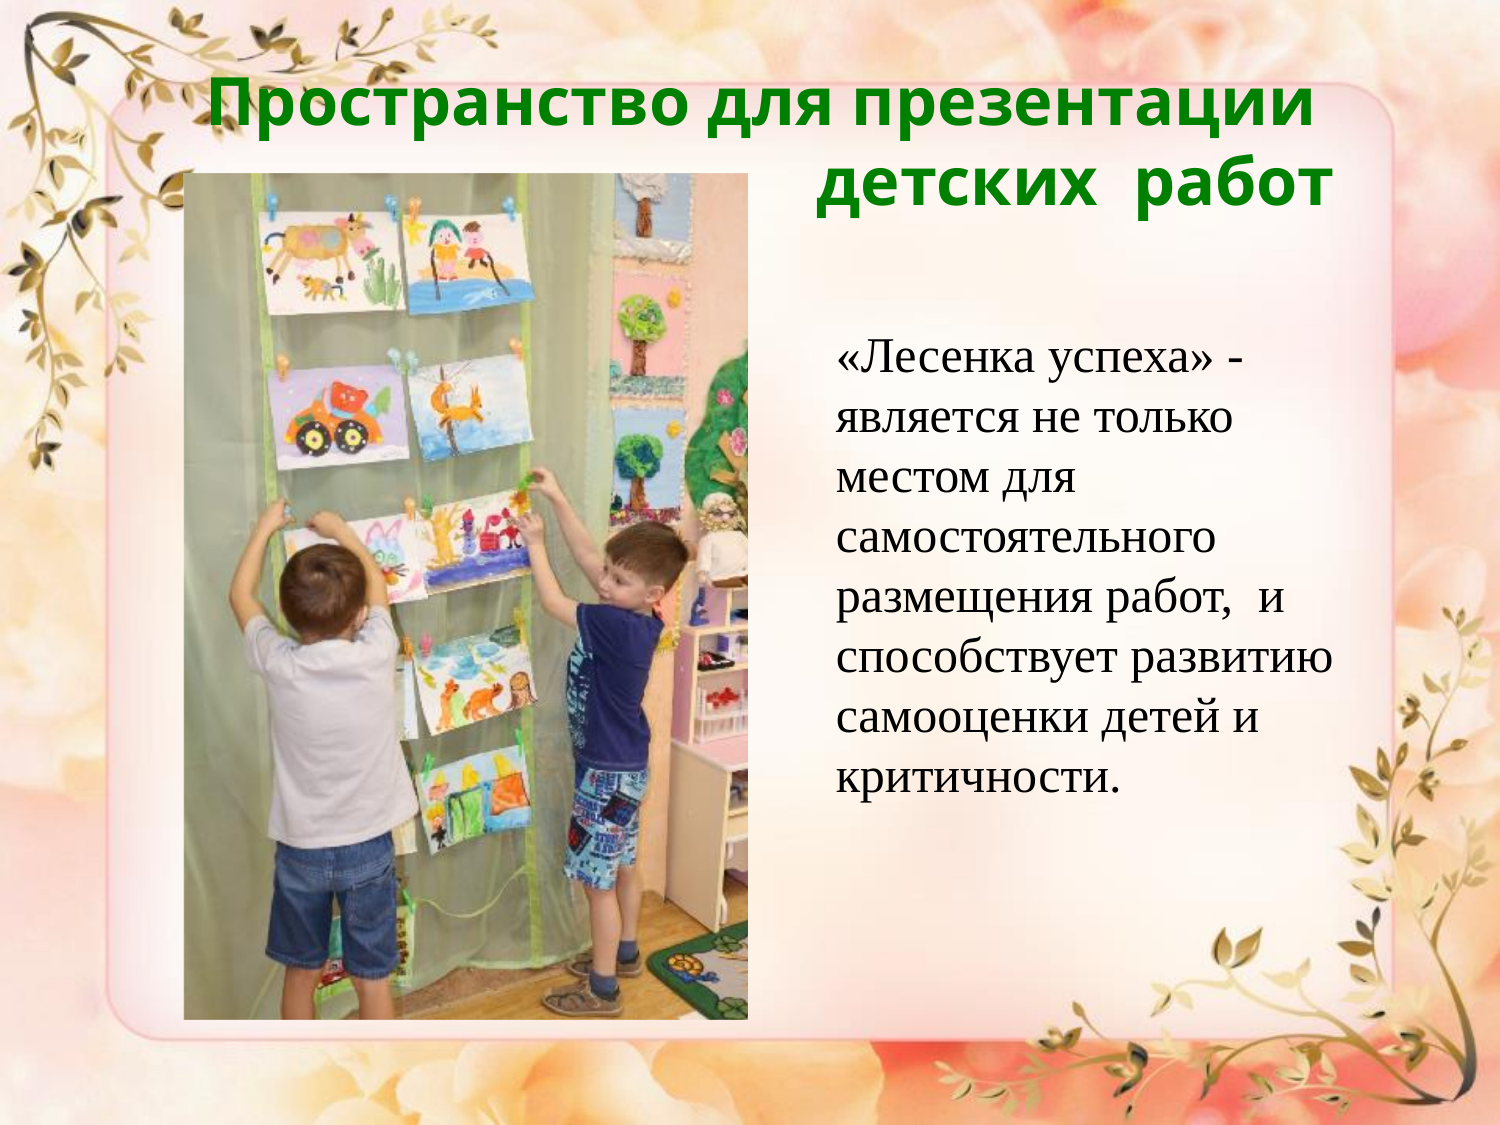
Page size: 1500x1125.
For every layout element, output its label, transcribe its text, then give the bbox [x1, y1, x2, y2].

picture [0, 0, 1500, 1125]
list «Лесенка успеха» - является не только местом для самостоятельного размещения работ, и способствует развитию самооценки детей и критичности. [820, 314, 1378, 928]
title Пространство для презентации детских работ [0, 44, 1351, 233]
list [41, 313, 889, 879]
